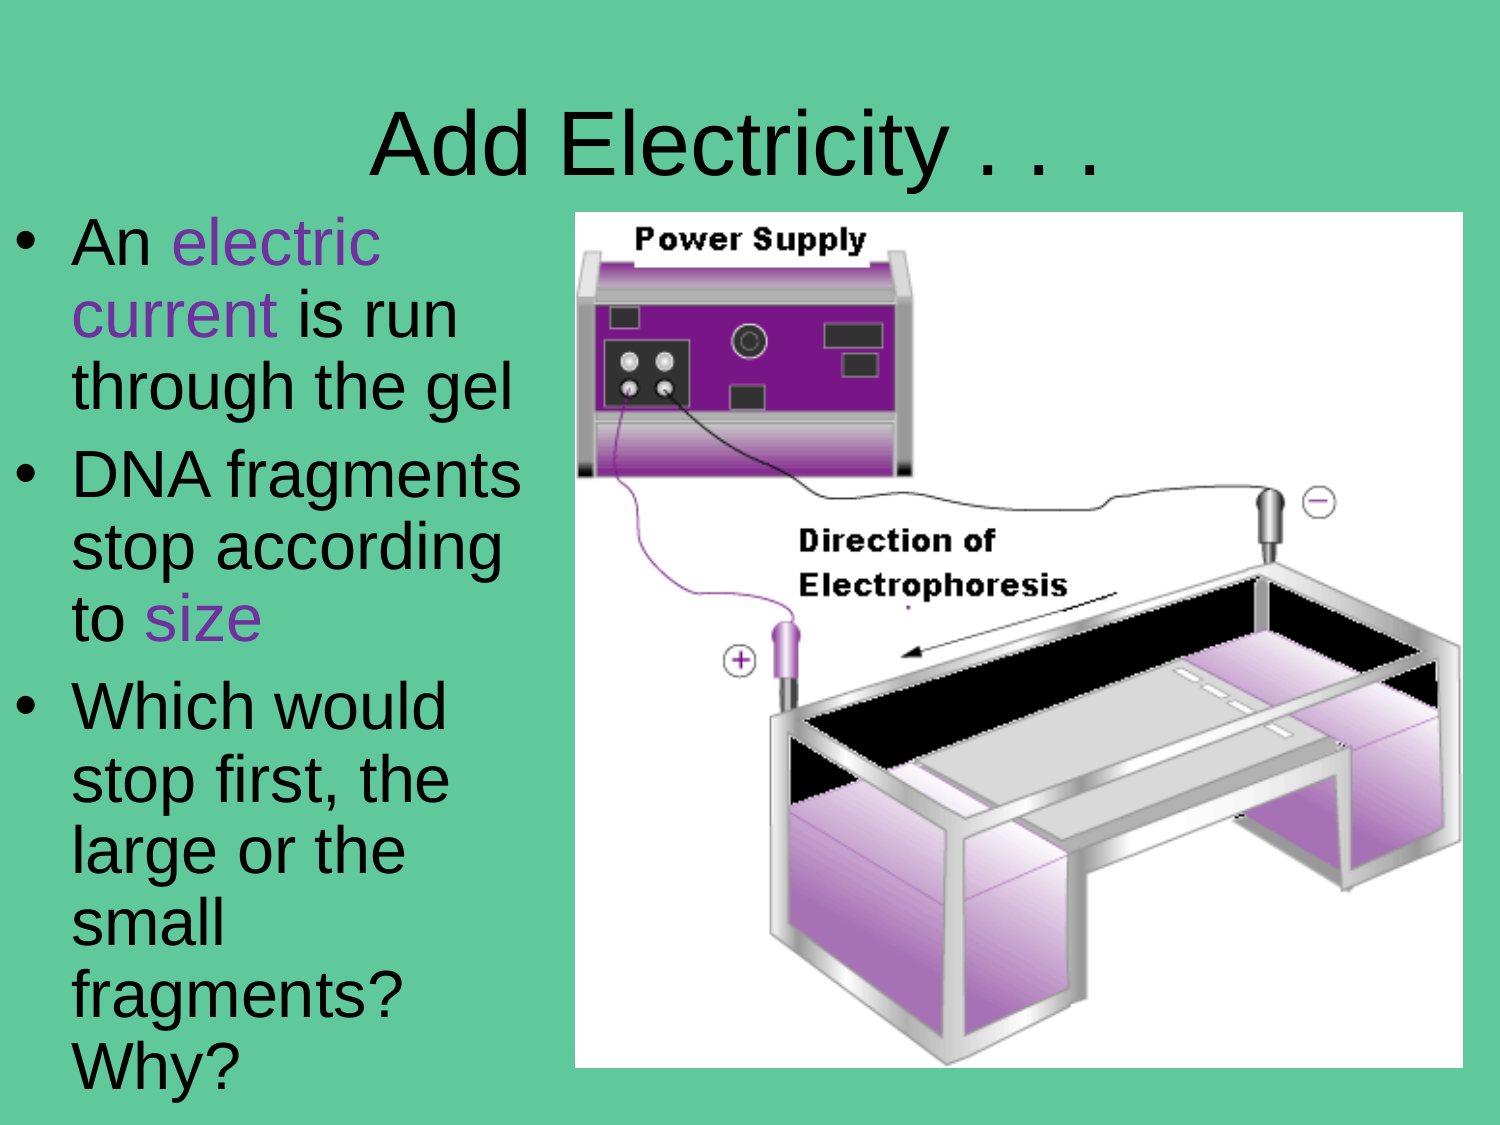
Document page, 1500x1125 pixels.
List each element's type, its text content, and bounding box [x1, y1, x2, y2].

picture [574, 212, 1463, 1068]
list An electric current is run through the gel DNA fragments stop according to size Which would stop first, the large or the small fragments? Why? [0, 200, 550, 1125]
title Add Electricity . . . [75, 45, 1425, 233]
